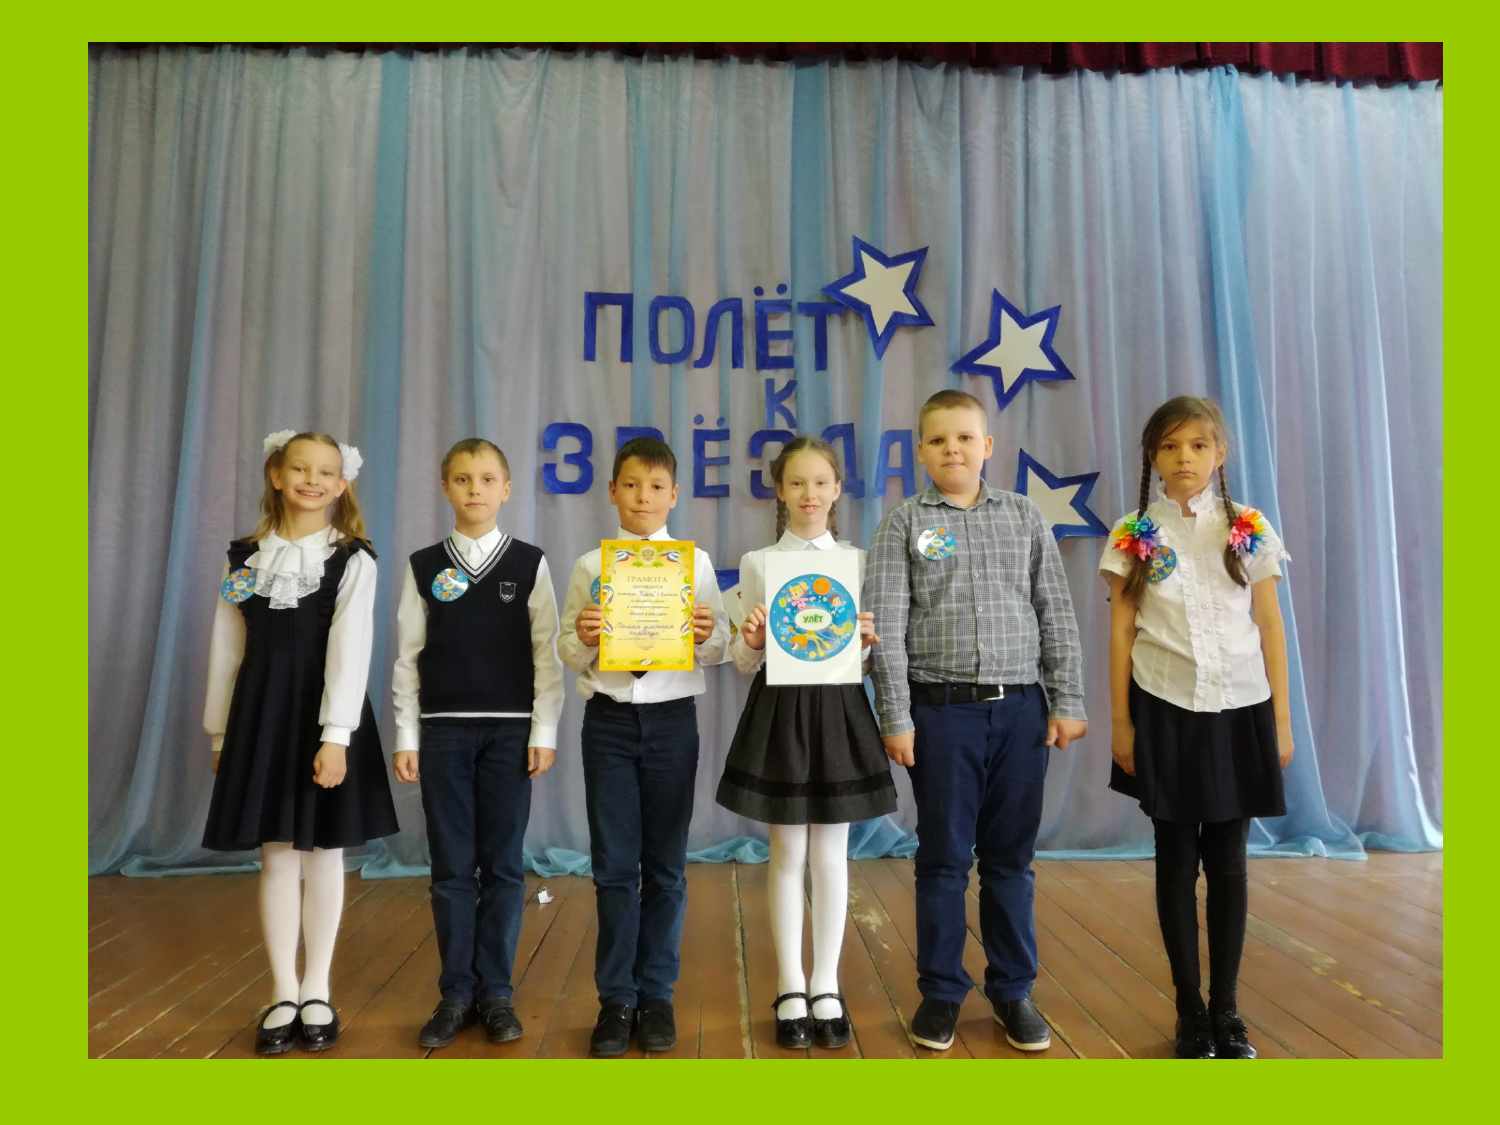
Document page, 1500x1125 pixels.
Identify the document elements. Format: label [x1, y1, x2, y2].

picture [88, 42, 1444, 1059]
